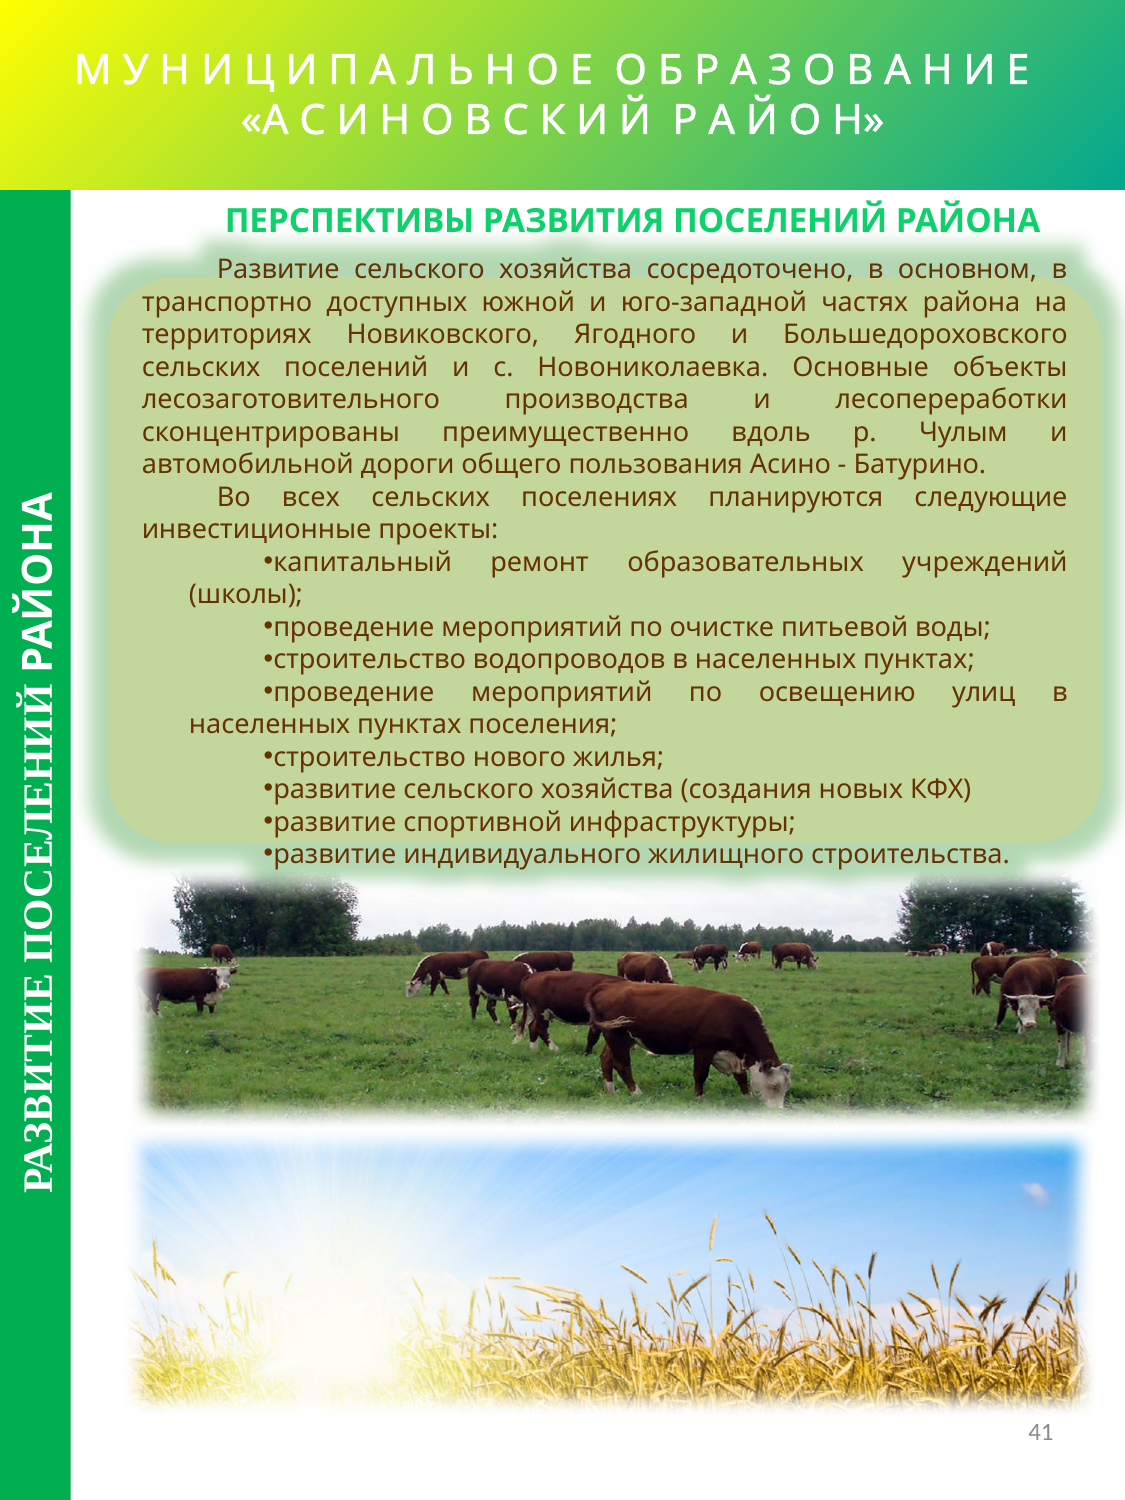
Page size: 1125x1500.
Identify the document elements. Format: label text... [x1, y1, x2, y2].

picture [122, 867, 1102, 1415]
text_box ПЕРСПЕКТИВЫ РАЗВИТИЯ ПОСЕЛЕНИЙ РАЙОНА [178, 191, 1088, 247]
text_box Развитие сельского хозяйства сосредоточено, в основном, в транспортно доступных южной и юго-западной частях района на территориях Новиковского, Ягодного и Большедороховского сельских поселений и с. Новониколаевка. Основные объекты лесозаготовительного производства и лесопереработки сконцентрированы преимущественно вдоль р. Чулым и автомобильной дороги общего пользования Асино - Батурино. Во всех сельских поселениях планируются следующие инвестиционные проекты: капитальный ремонт образовательных учреждений (школы); проведение мероприятий по очистке питьевой воды; строительство водопроводов в населенных пунктах; проведение мероприятий по освещению улиц в населенных пунктах поселения; строительство нового жилья; развитие сельского хозяйства (создания новых КФХ) развитие спортивной инфраструктуры; развитие индивидуального жилищного строительства. [105, 275, 1104, 846]
title М У Н И Ц И П А Л Ь Н О Е О Б Р А З О В А Н И Е «А С И Н О В С К И Й Р А Й О Н» [0, 0, 1125, 190]
text_box РАЗВИТИЕ ПОСЕЛЕНИЙ РАЙОНА [0, 190, 71, 1500]
slide_number 41 [806, 1424, 1069, 1471]
